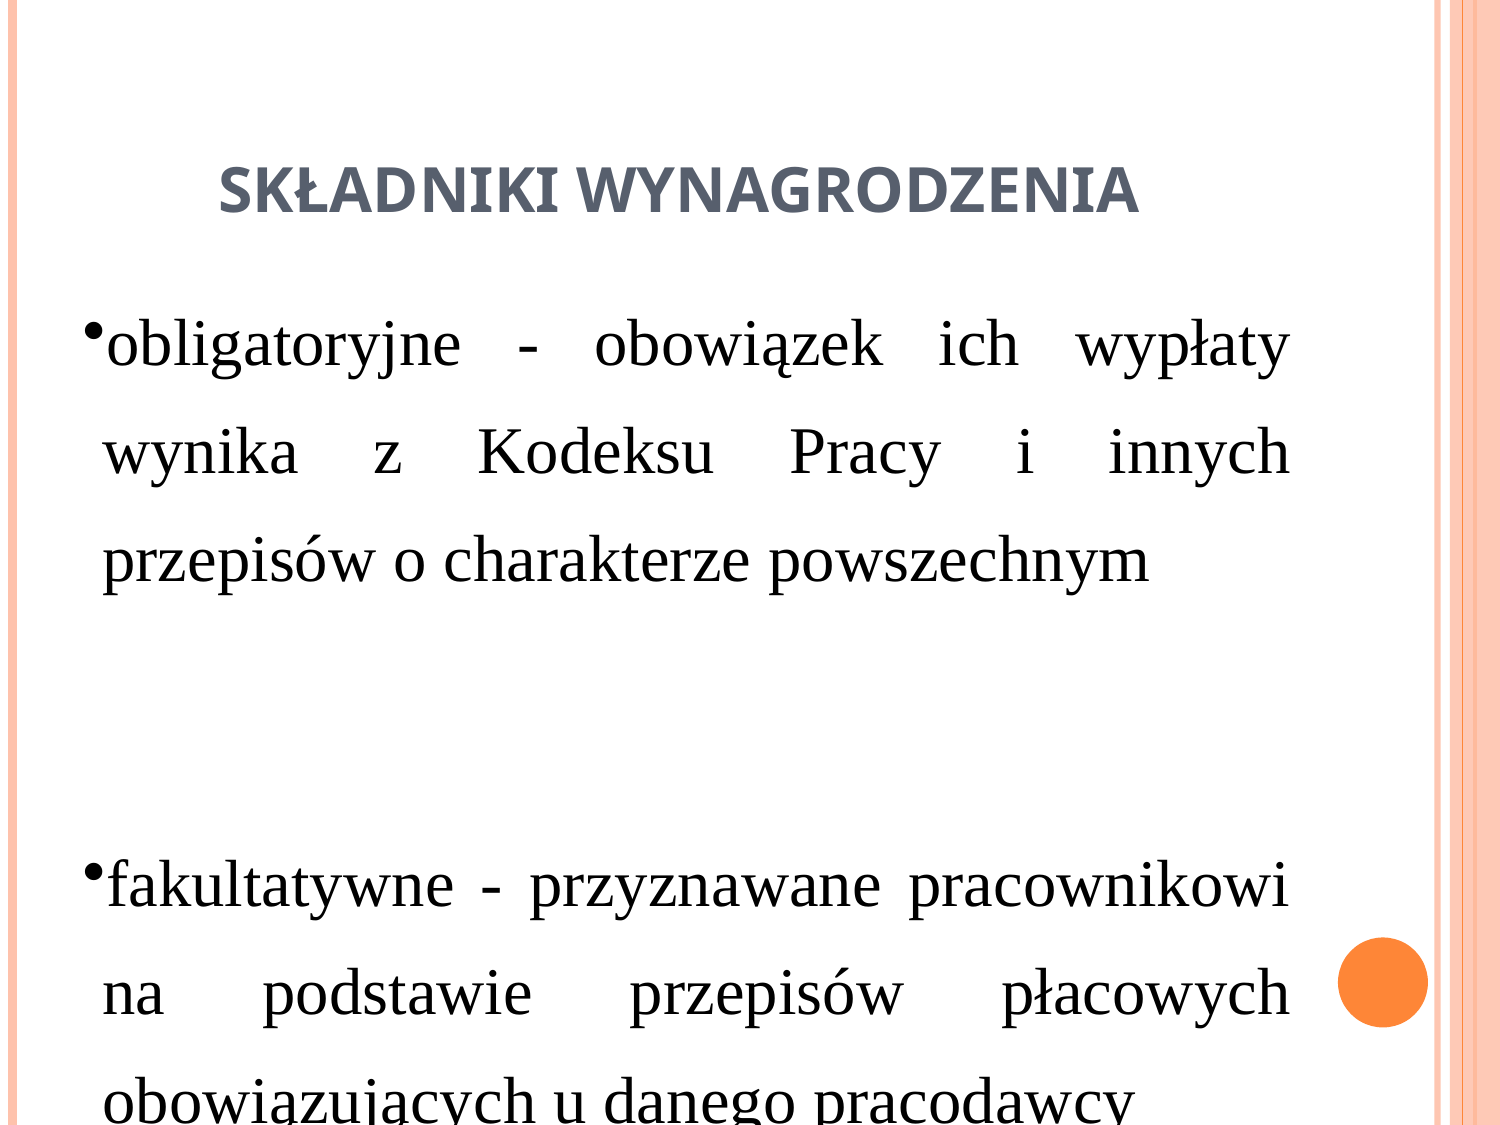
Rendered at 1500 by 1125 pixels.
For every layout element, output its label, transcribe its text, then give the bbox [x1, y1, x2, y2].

list obligatoryjne - obowiązek ich wypłaty wynika z Kodeksu Pracy i innych przepisów o charakterze powszechnym fakultatywne - przyznawane pracownikowi na podstawie przepisów płacowych obowiązujących u danego pracodawcy [74, 261, 1301, 1063]
title SKŁADNIKI WYNAGRODZENIA [74, 44, 1301, 234]
